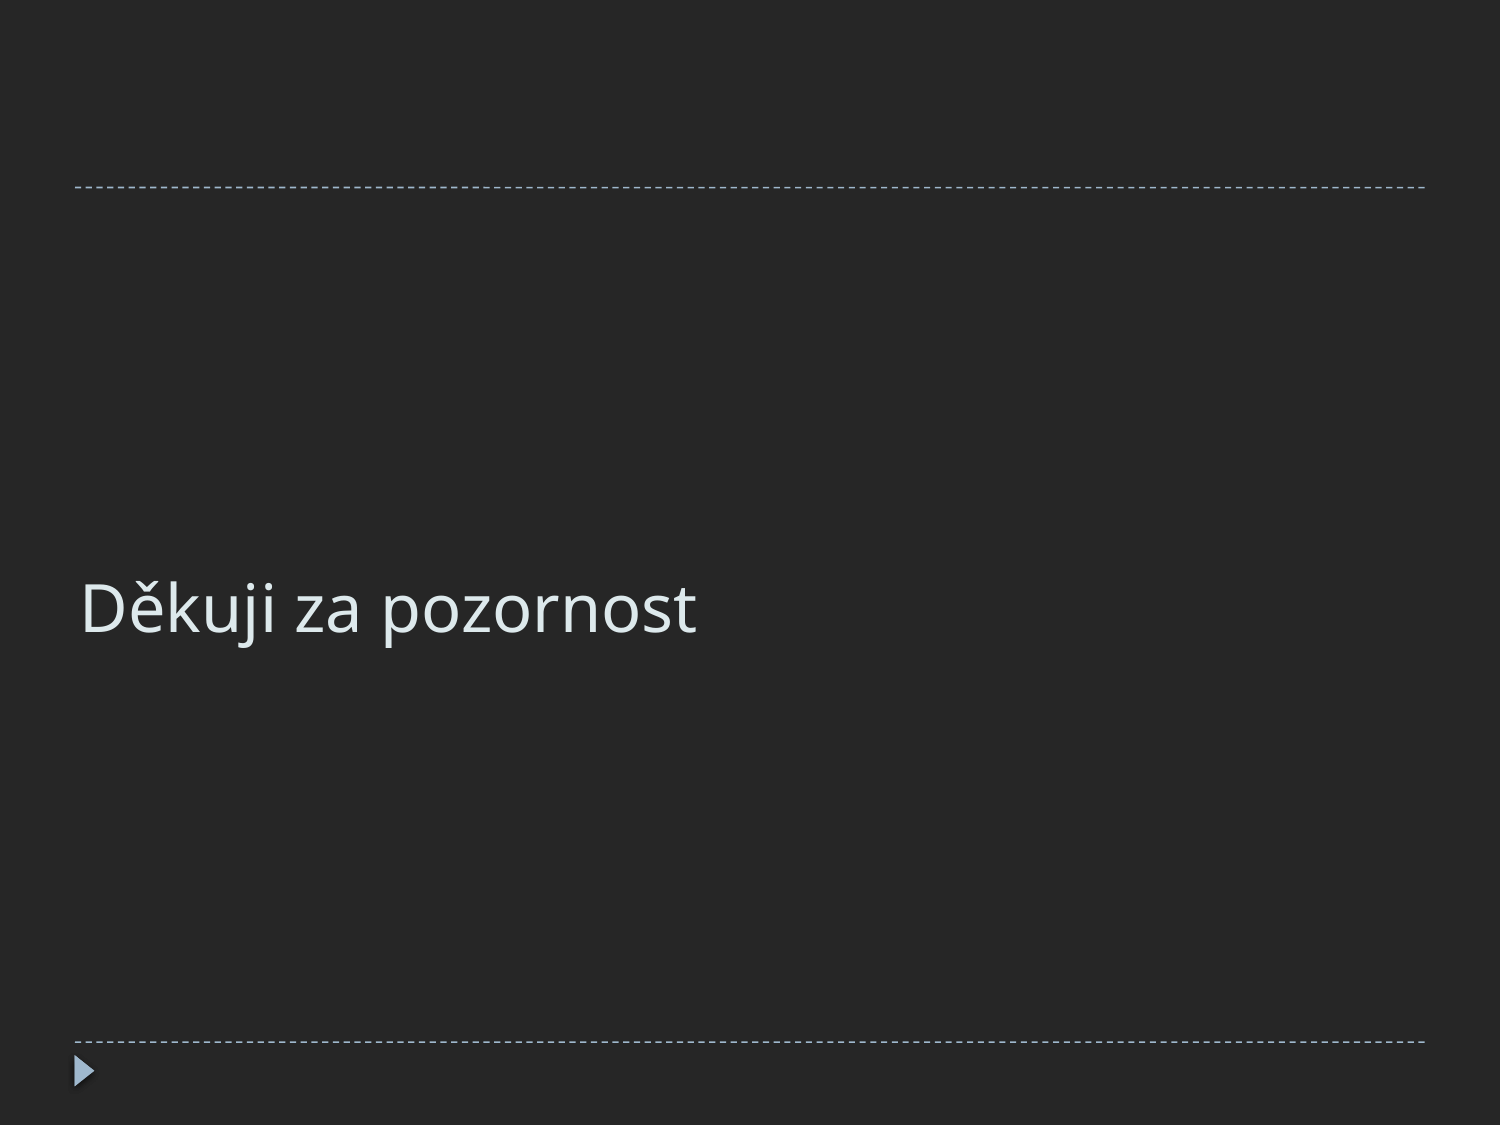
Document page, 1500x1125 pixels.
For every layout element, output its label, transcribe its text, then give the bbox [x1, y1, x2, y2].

title Děkuji za pozornost [64, 503, 1415, 654]
